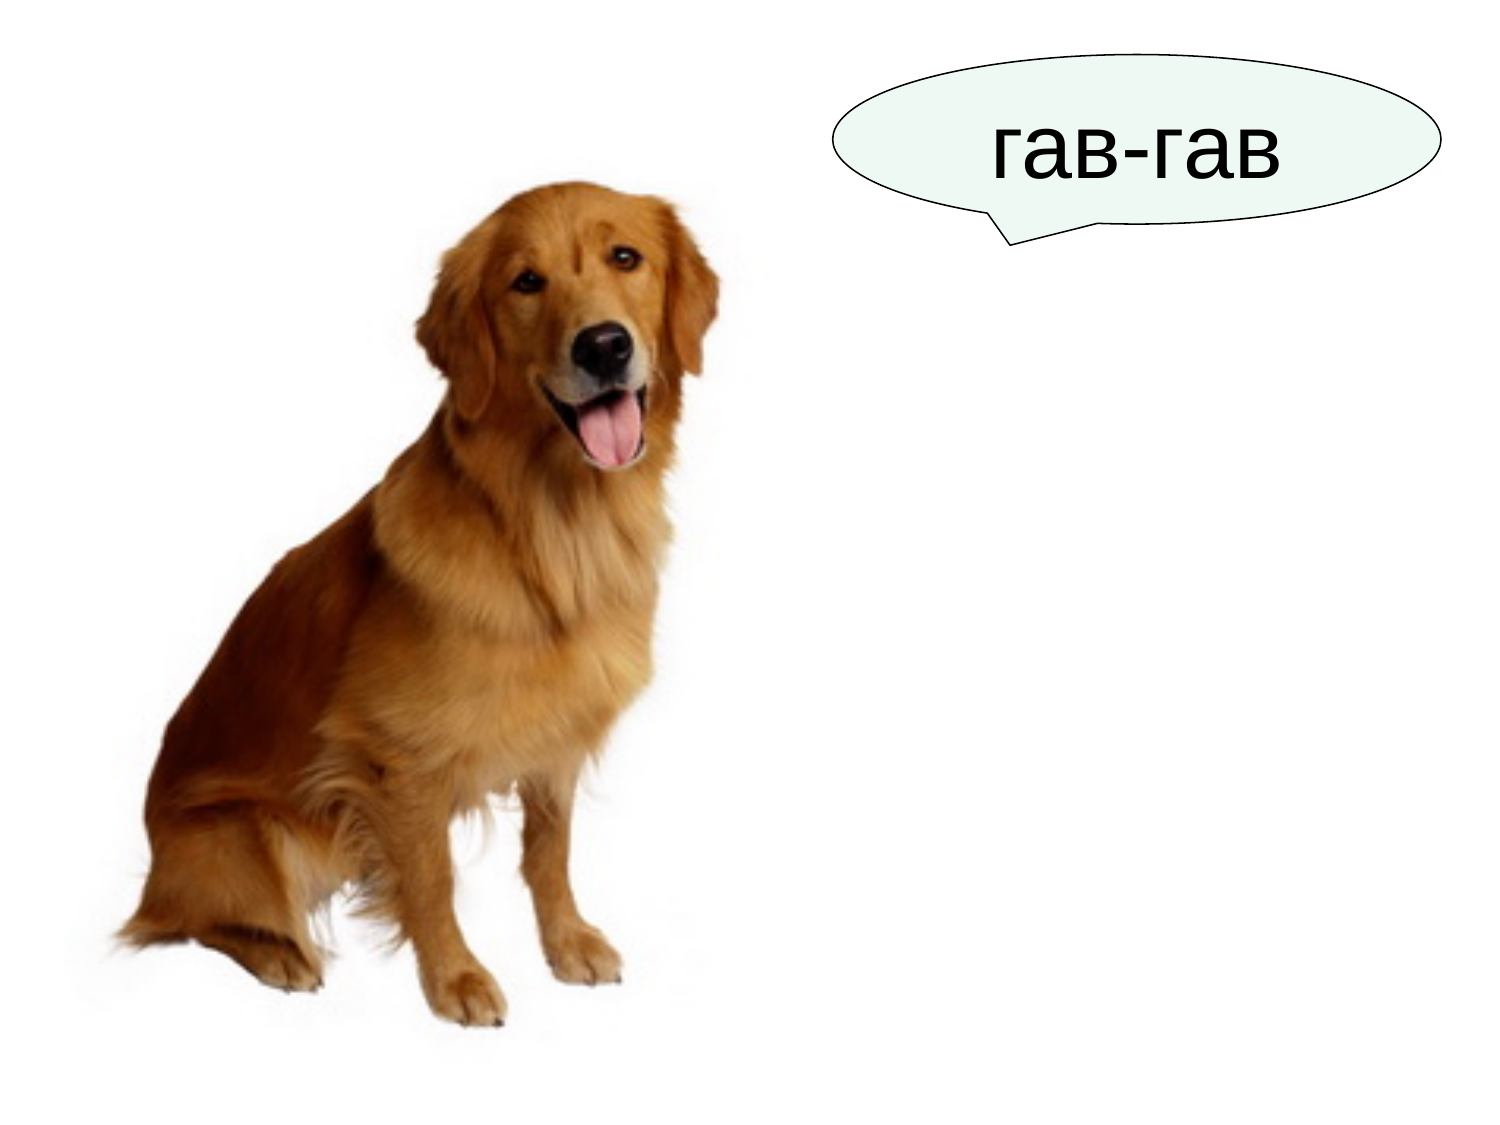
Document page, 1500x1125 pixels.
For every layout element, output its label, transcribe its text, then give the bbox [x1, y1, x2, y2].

picture [64, 107, 822, 1116]
text_box гав-гав [832, 54, 1442, 246]
